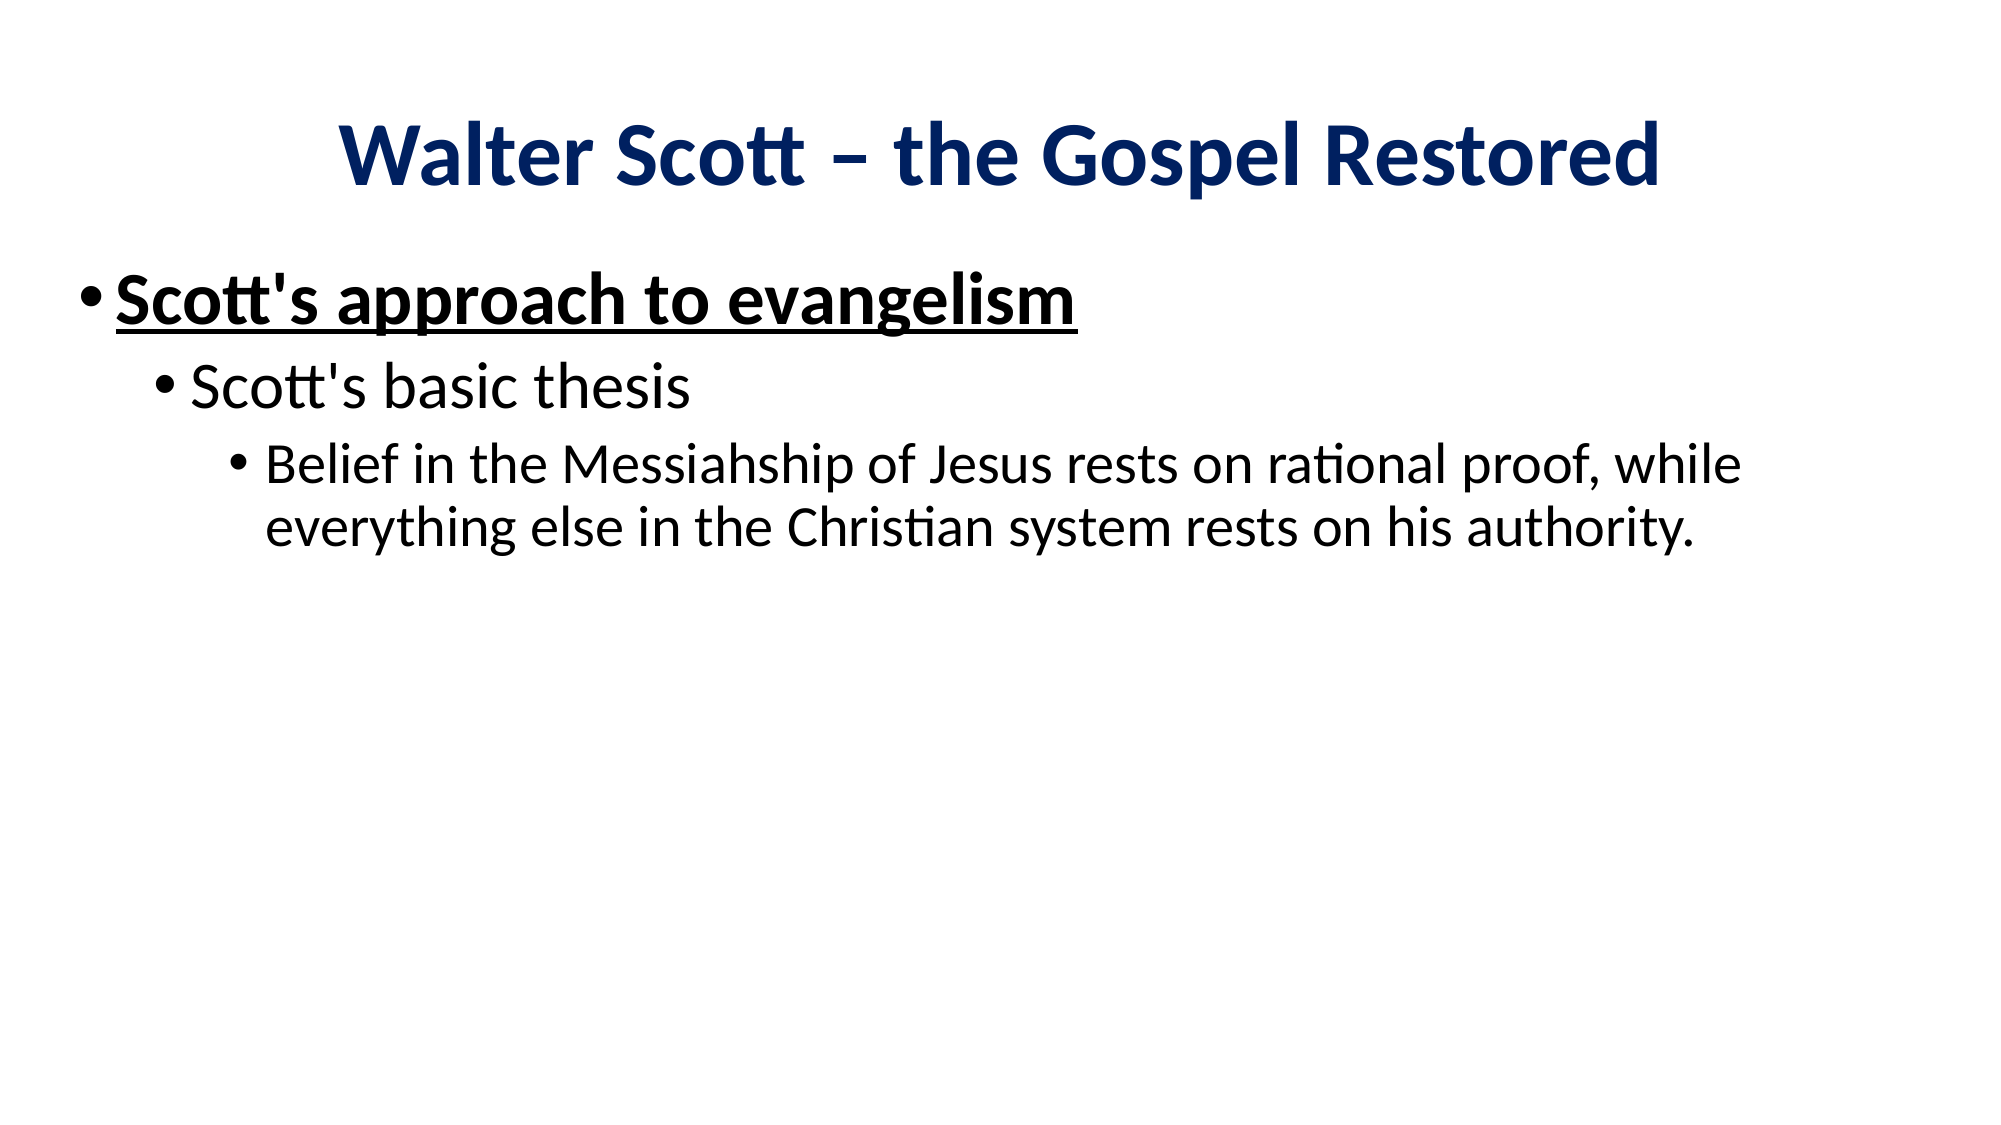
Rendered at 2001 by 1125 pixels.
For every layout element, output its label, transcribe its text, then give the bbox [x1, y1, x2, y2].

title Walter Scott – the Gospel Restored [98, 59, 1905, 252]
list Scott's approach to evangelism Scott's basic thesis Belief in the Messiahship of Jesus rests on rational proof, while everything else in the Christian system rests on his authority. [63, 252, 1937, 1066]
